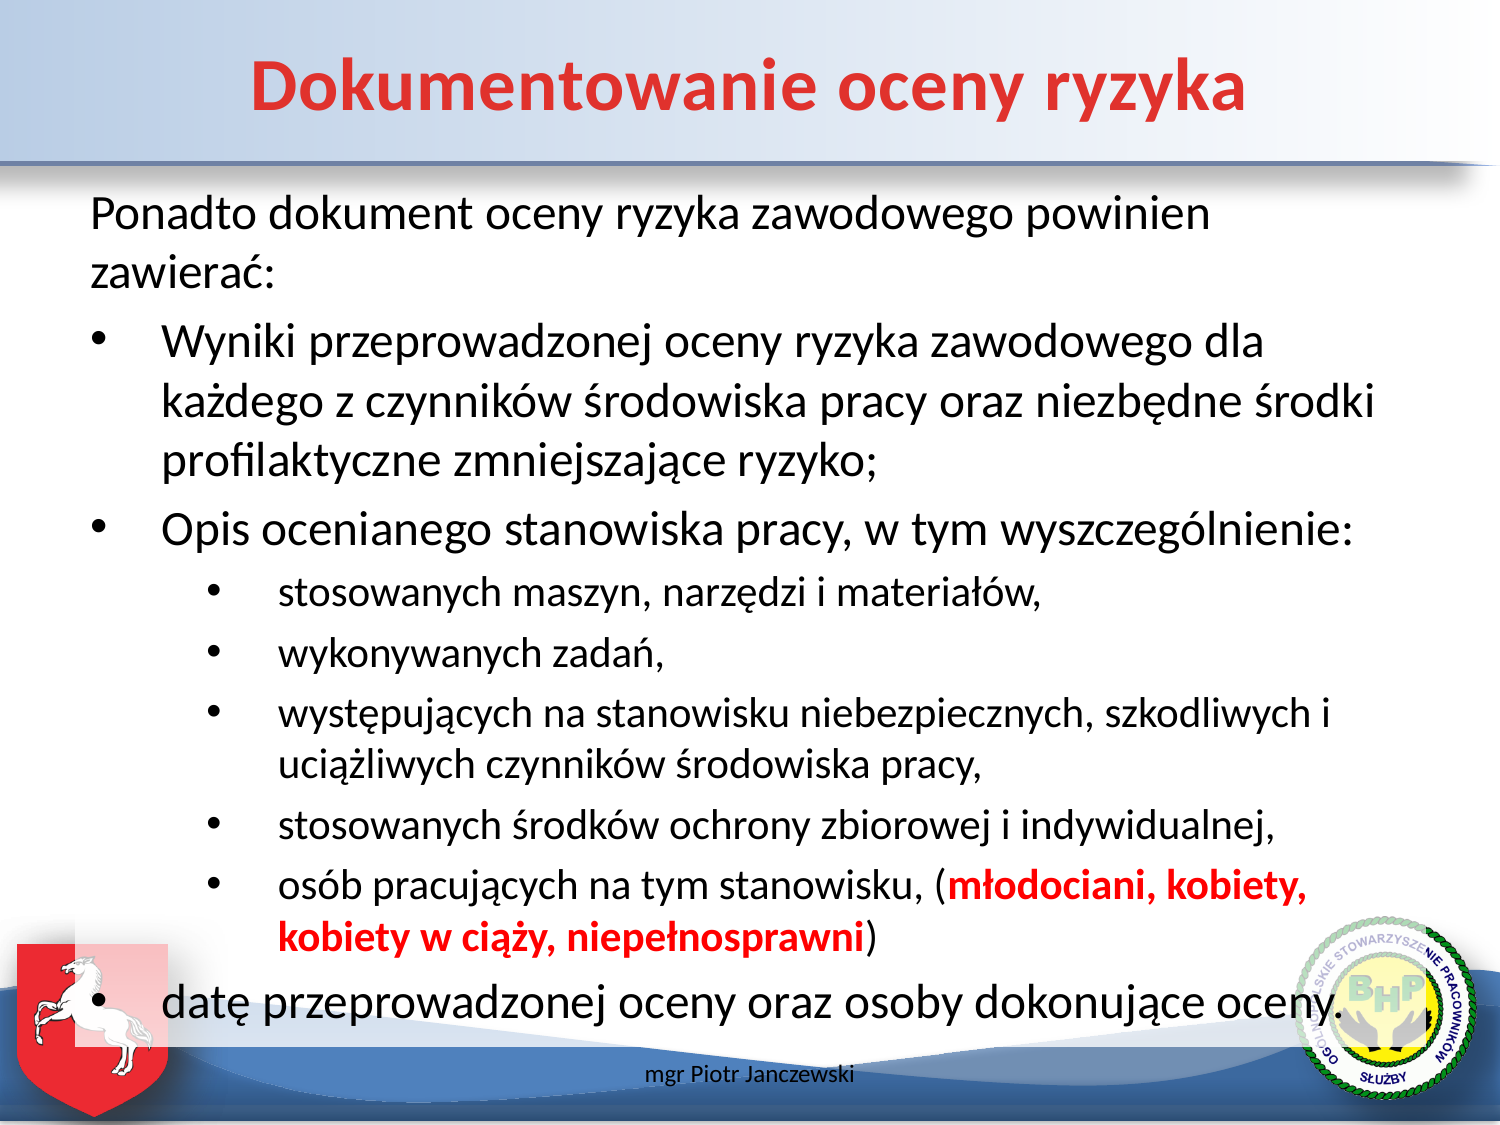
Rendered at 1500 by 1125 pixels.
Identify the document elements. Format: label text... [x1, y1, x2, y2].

picture [17, 944, 168, 1117]
picture [1293, 916, 1477, 1100]
footer mgr Piotr Janczewski [512, 1042, 988, 1103]
list Ponadto dokument oceny ryzyka zawodowego powinien zawierać: Wyniki przeprowadzonej oceny ryzyka zawodowego dla każdego z czynników środowiska pracy oraz niezbędne środki profilaktyczne zmniejszające ryzyko; Opis ocenianego stanowiska pracy, w tym wyszczególnienie: stosowanych maszyn, narzędzi i materiałów, wykonywanych zadań, występujących na stanowisku niebezpiecznych, szkodliwych i uciążliwych czynników środowiska pracy, stosowanych środków ochrony zbiorowej i indywidualnej, osób pracujących na tym stanowisku, (młodociani, kobiety, kobiety w ciąży, niepełnosprawni) datę przeprowadzonej oceny oraz osoby dokonujące oceny. [75, 172, 1425, 1047]
title Dokumentowanie oceny ryzyka [0, 0, 1500, 161]
